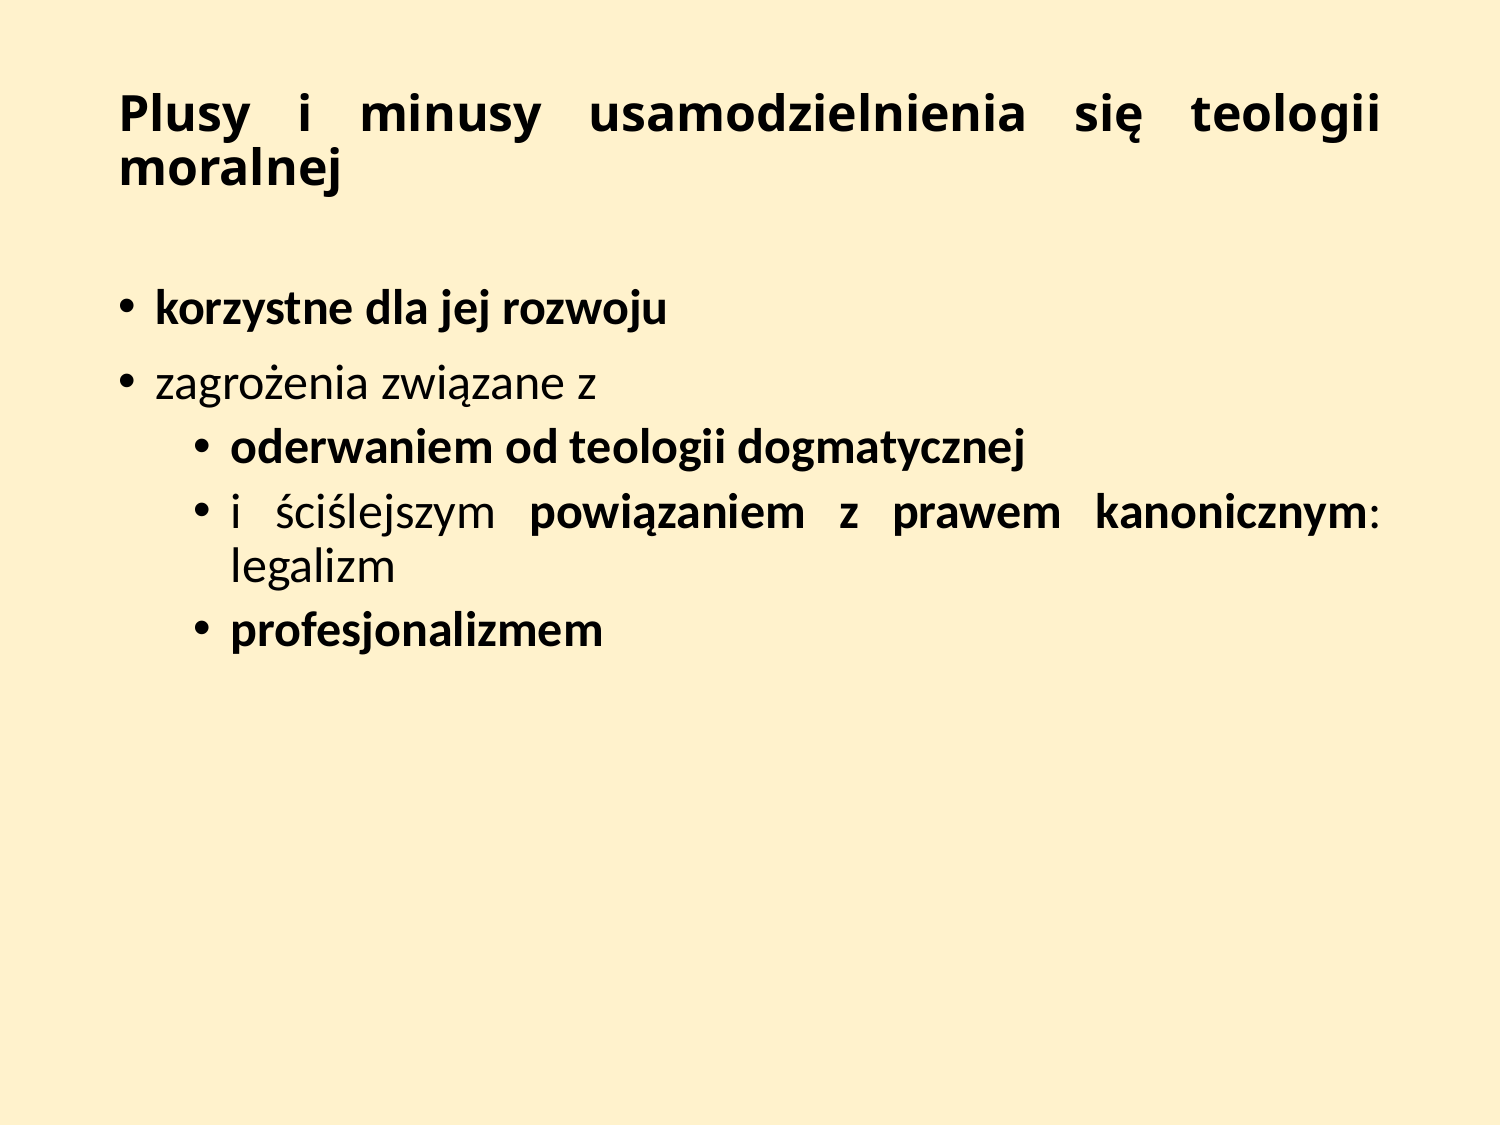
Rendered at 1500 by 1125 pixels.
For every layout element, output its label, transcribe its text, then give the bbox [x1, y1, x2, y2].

list korzystne dla jej rozwoju zagrożenia związane z oderwaniem od teologii dogmatycznej i ściślejszym powiązaniem z prawem kanonicznym: legalizm profesjonalizmem [103, 274, 1397, 1066]
title Plusy i minusy usamodzielnienia się teologii moralnej [103, 59, 1397, 225]
